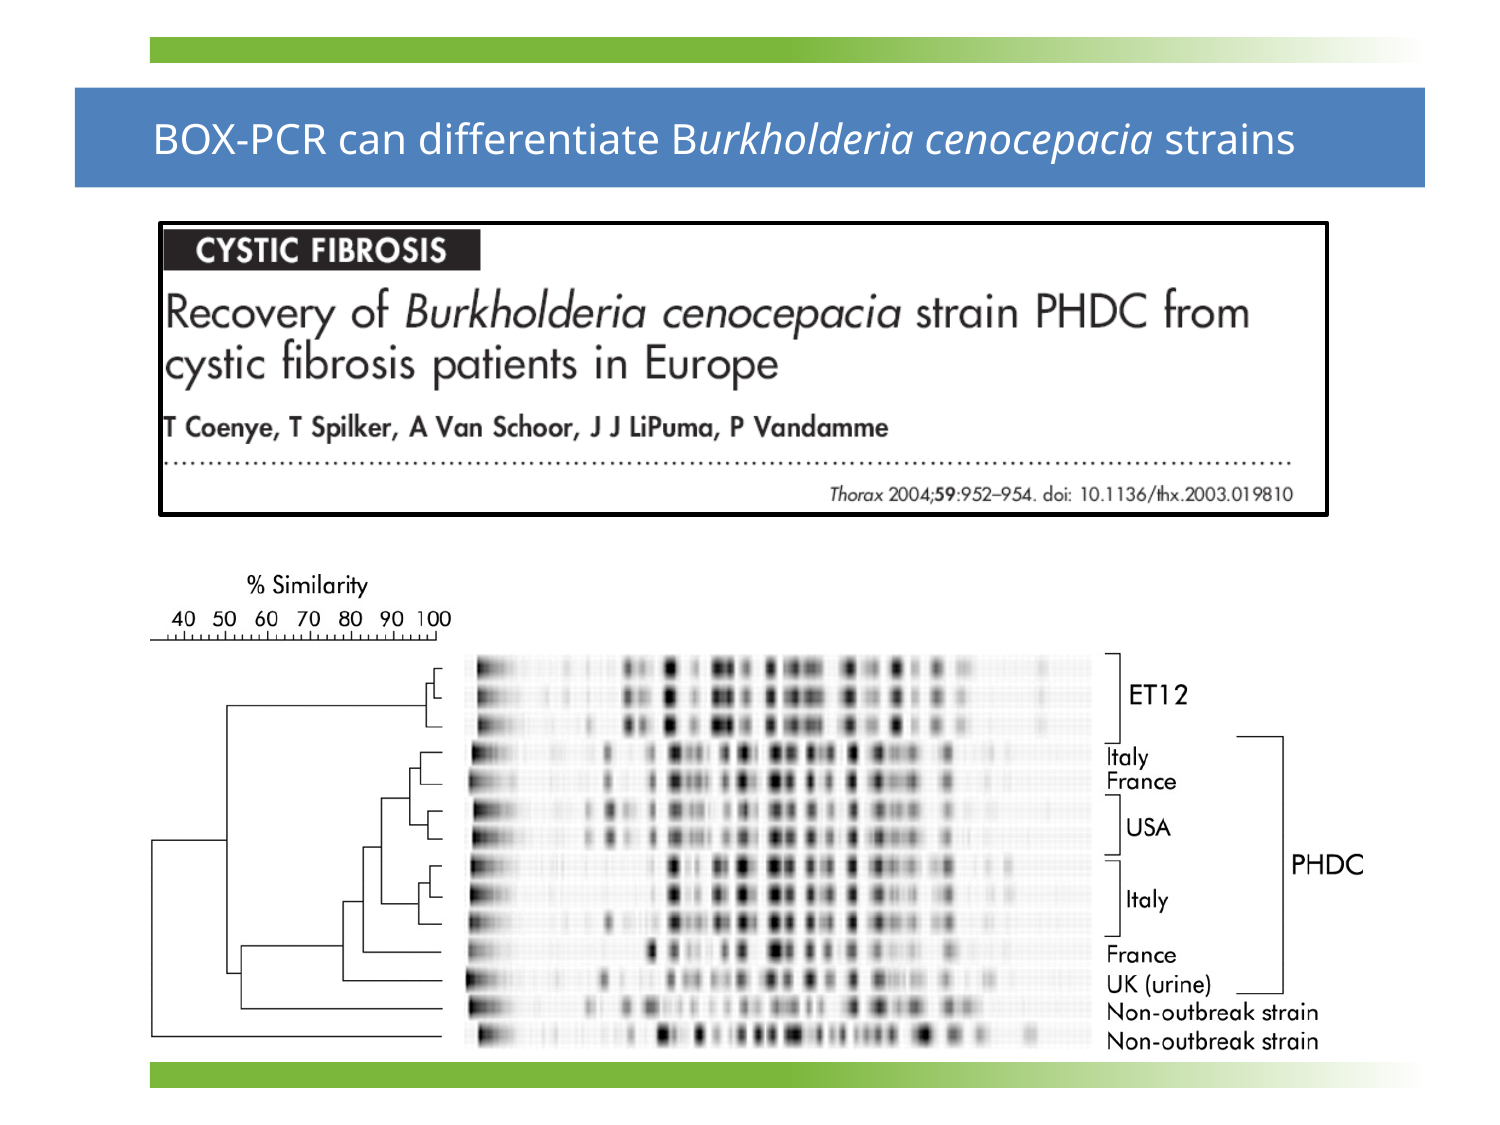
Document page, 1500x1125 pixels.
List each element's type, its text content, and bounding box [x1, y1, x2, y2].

picture [149, 574, 1363, 1052]
title BOX-PCR can differentiate Burkholderia cenocepacia strains [137, 87, 1425, 188]
picture [162, 224, 1326, 513]
